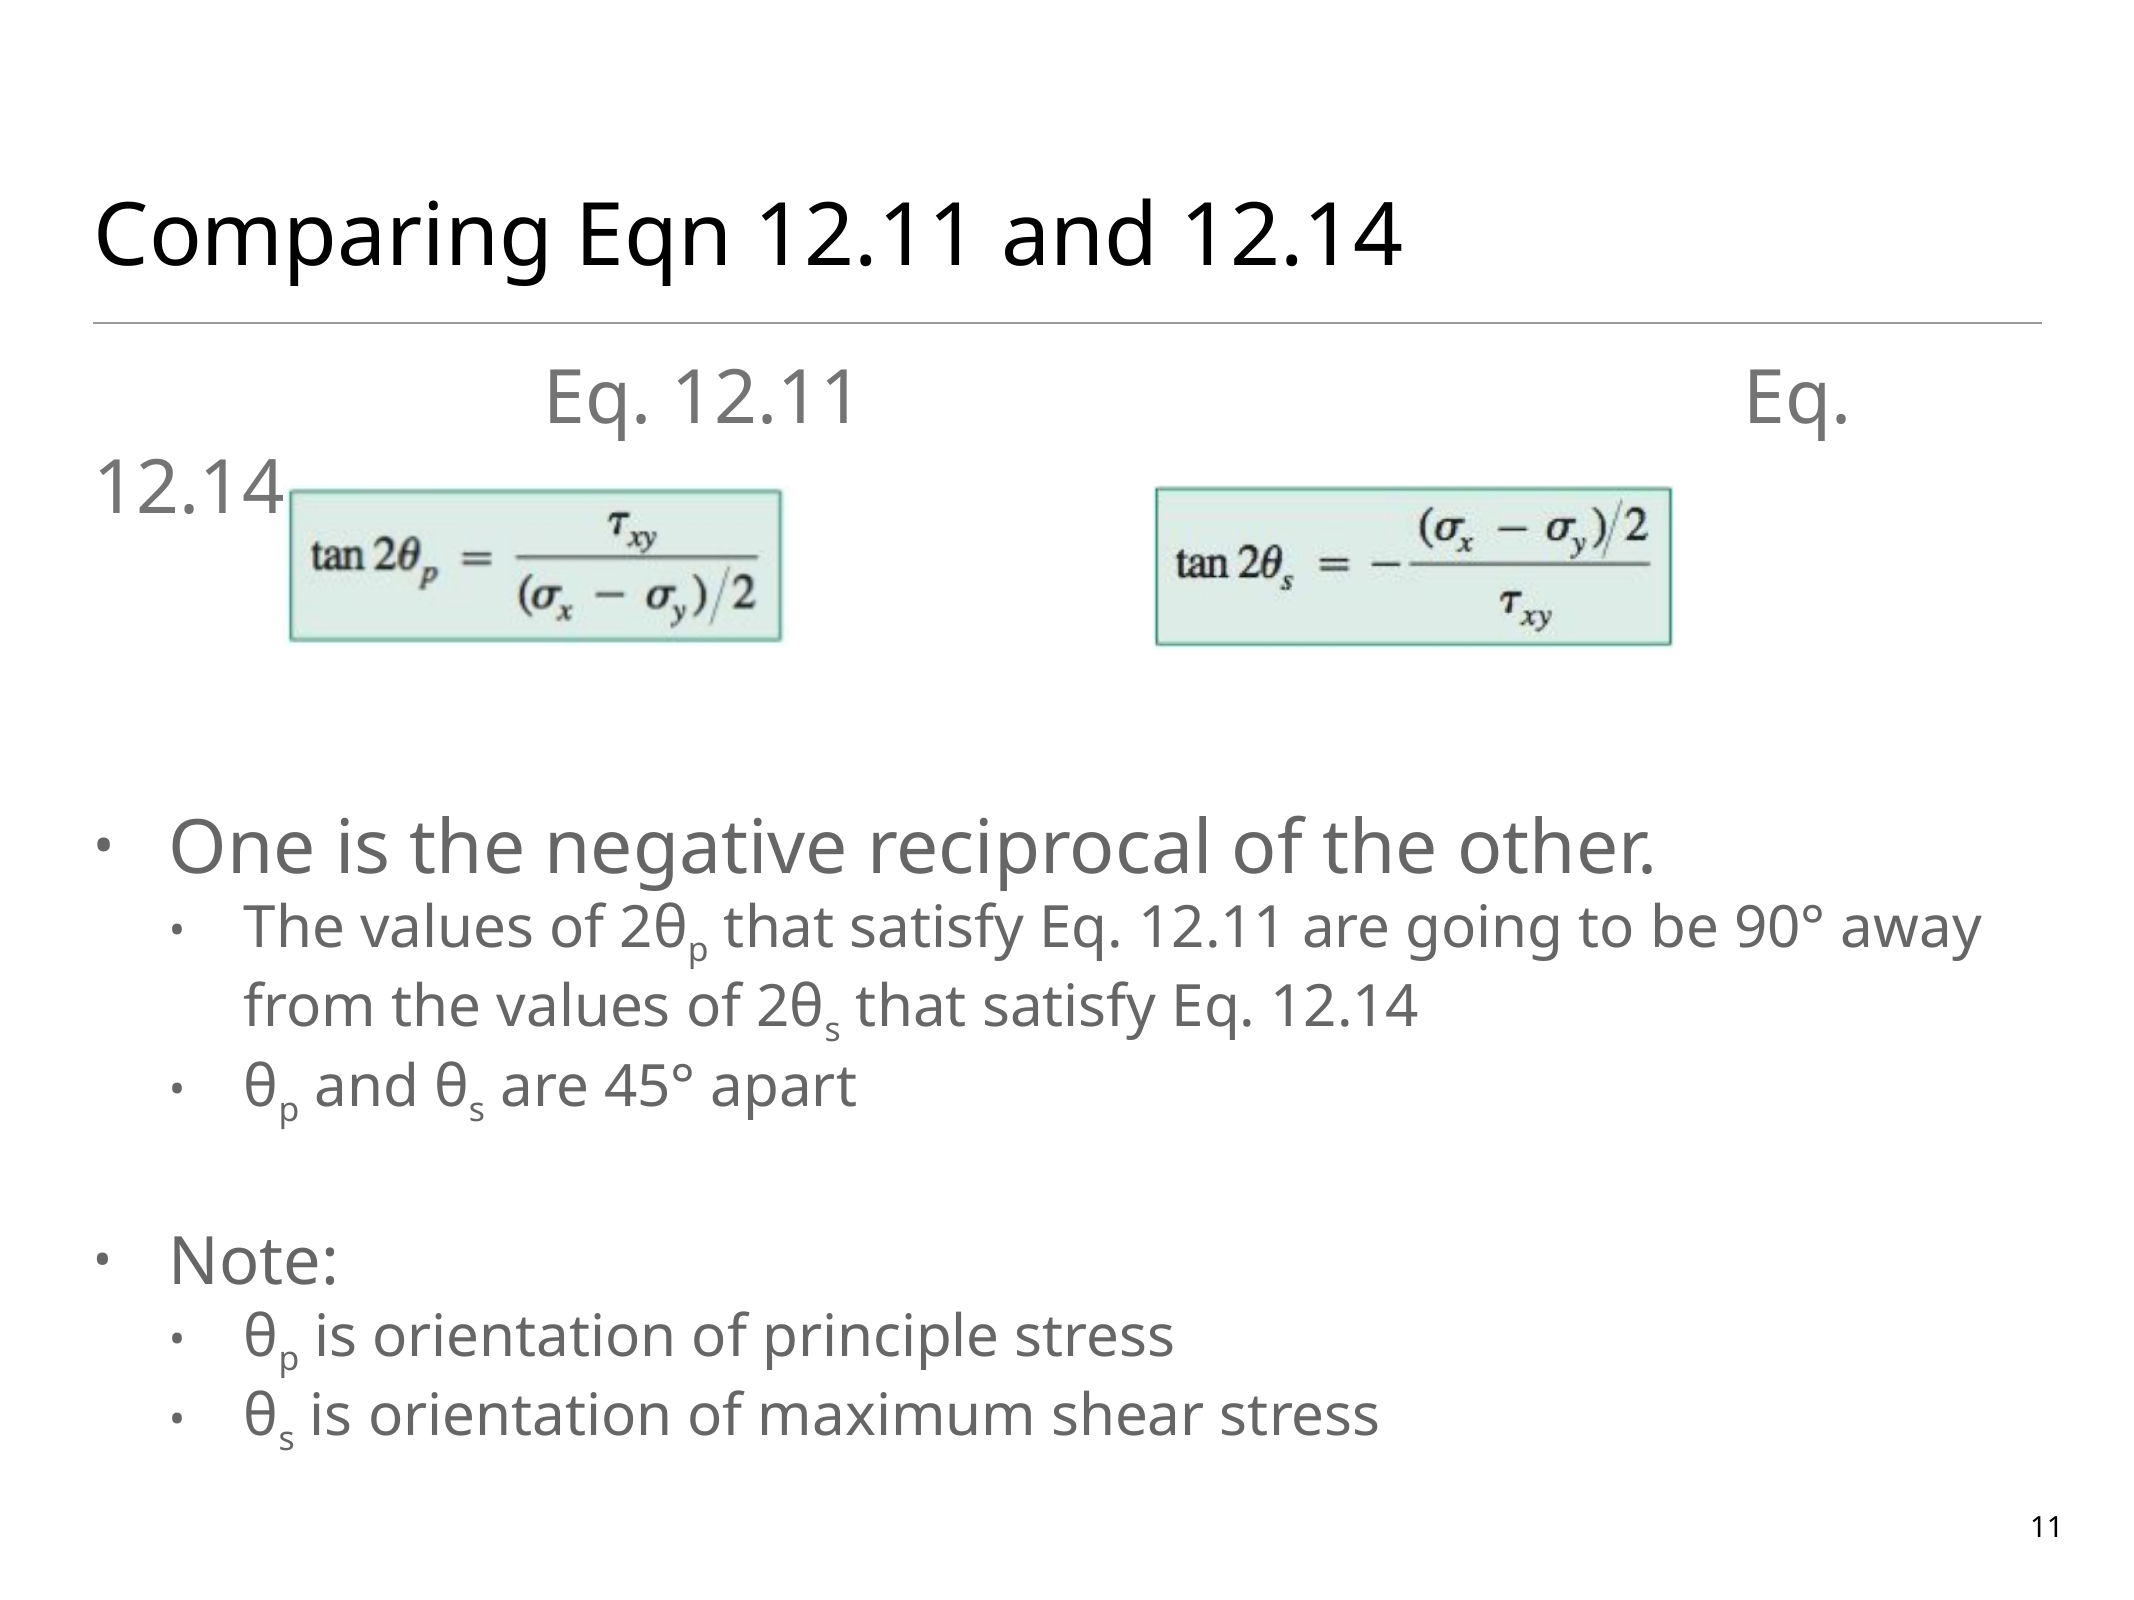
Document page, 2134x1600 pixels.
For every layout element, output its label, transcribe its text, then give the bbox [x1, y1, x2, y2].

list Eq. 12.11 Eq. 12.14 One is the negative reciprocal of the other. The values of 2θp that satisfy Eq. 12.11 are going to be 90° away from the values of 2θs that satisfy Eq. 12.14 θp and θs are 45° apart Note: θp is orientation of principle stress θs is orientation of maximum shear stress [93, 348, 2041, 1444]
picture [283, 484, 789, 650]
slide_number 11 [2028, 1507, 2065, 1558]
picture [1153, 484, 1675, 650]
title Comparing Eqn 12.11 and 12.14 [93, 53, 2041, 284]
